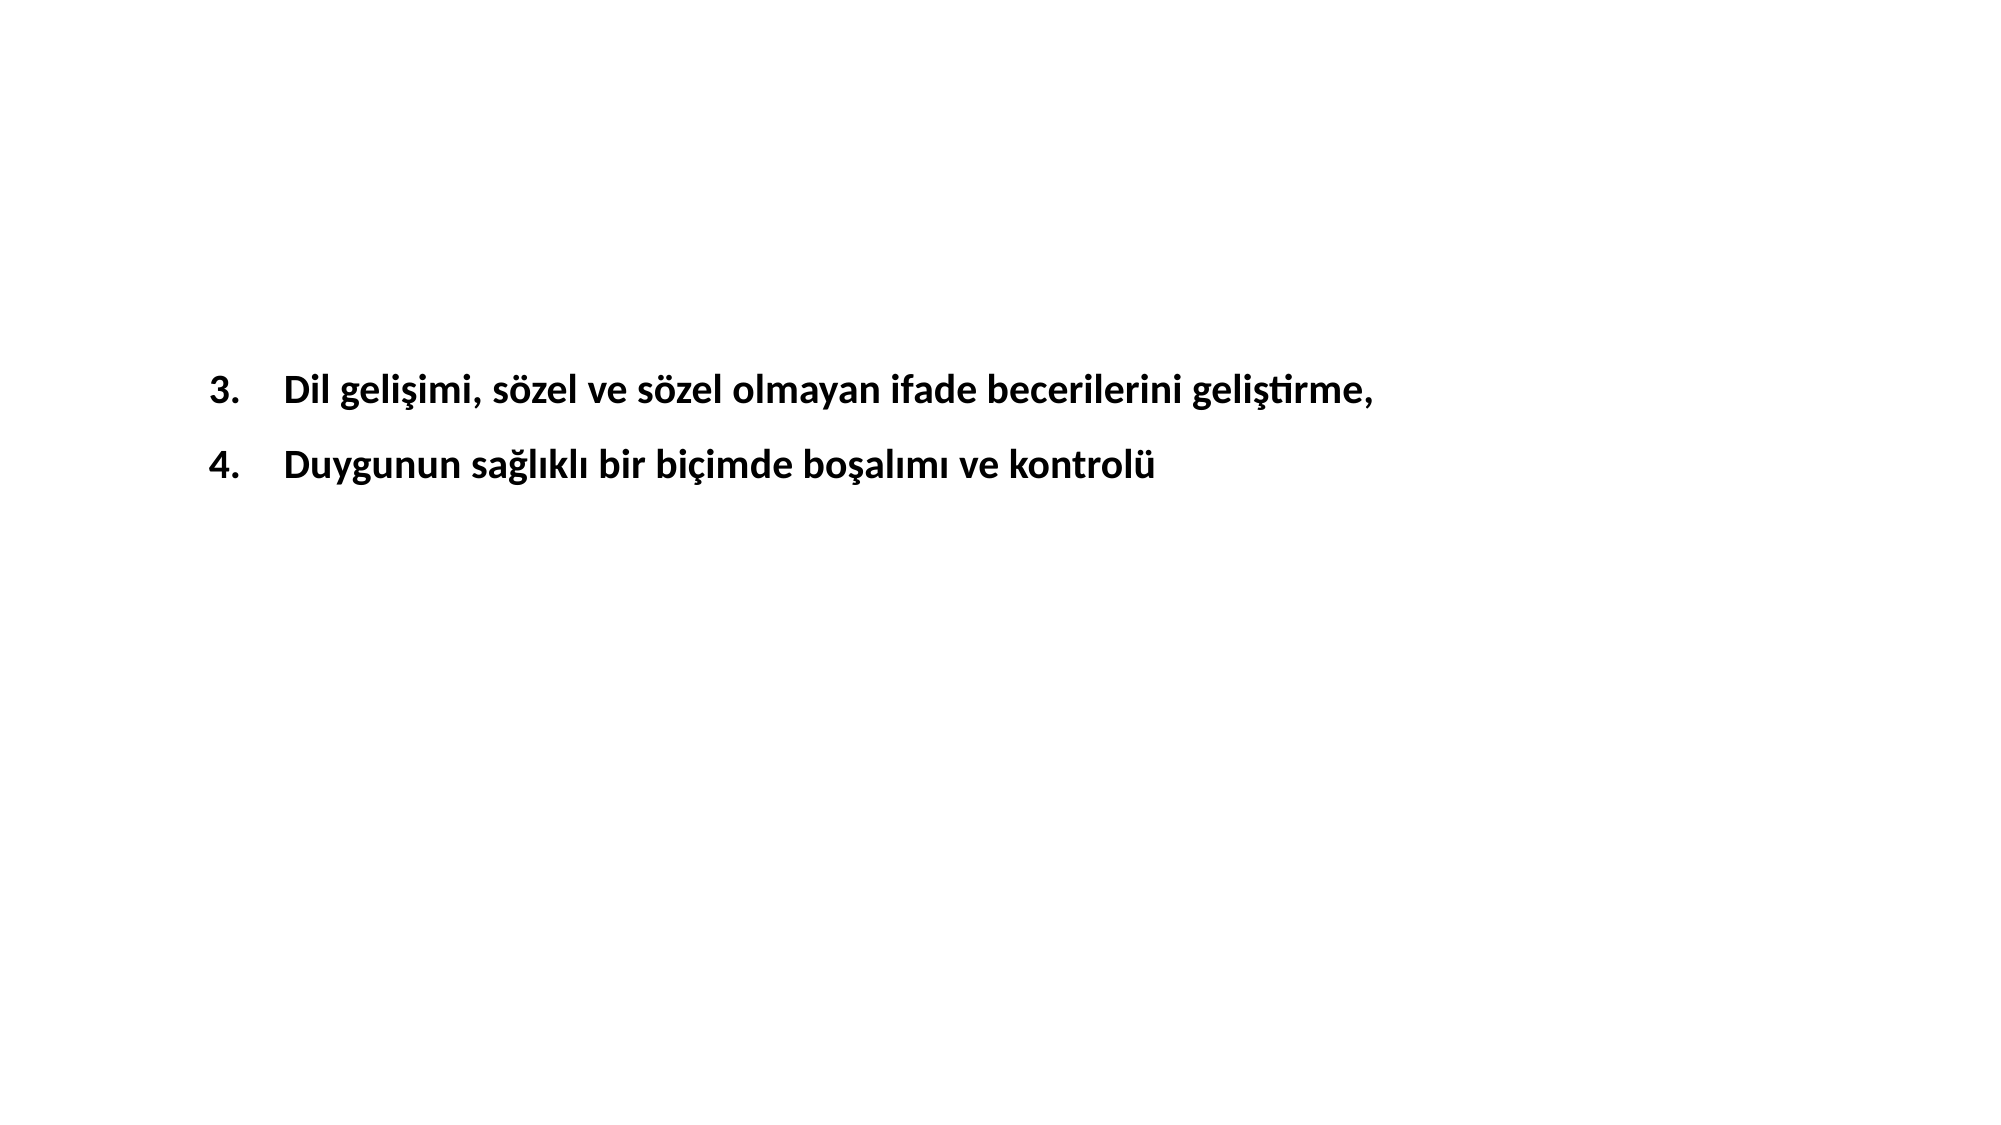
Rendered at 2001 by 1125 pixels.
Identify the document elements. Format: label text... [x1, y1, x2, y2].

text_box Hayal gücünü ve yaratıcılığı geliştirmek, Kendini tanıma, gerçekleştirme ve başkalarıyla iletişim becerisini geliştirme, Dil gelişimi, sözel ve sözel olmayan ifade becerilerini geliştirme, Duygunun sağlıklı bir biçimde boşalımı ve kontrolü [194, 179, 1755, 645]
